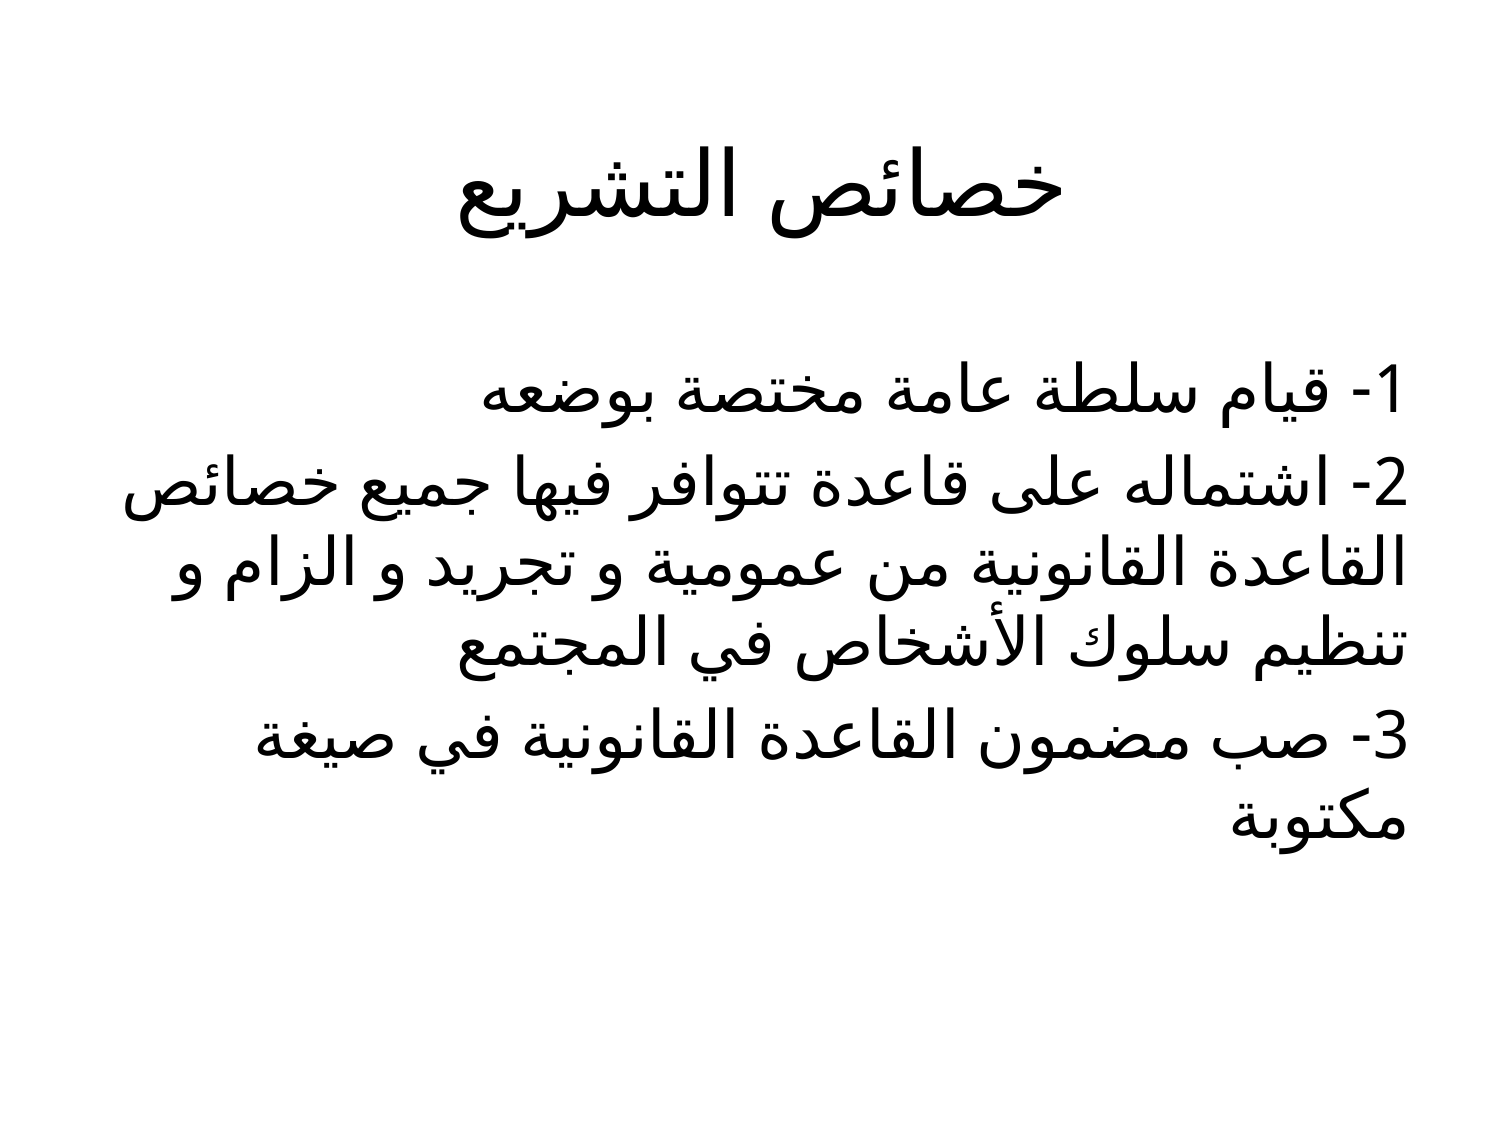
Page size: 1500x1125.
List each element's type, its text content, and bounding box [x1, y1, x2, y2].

list 1- قيام سلطة عامة مختصة بوضعه 2- اشتماله على قاعدة تتوافر فيها جميع خصائص القاعدة القانونية من عمومية و تجريد و الزام و تنظيم سلوك الأشخاص في المجتمع 3- صب مضمون القاعدة القانونية في صيغة مكتوبة [75, 338, 1425, 1005]
title خصائص التشريع [75, 45, 1425, 315]
